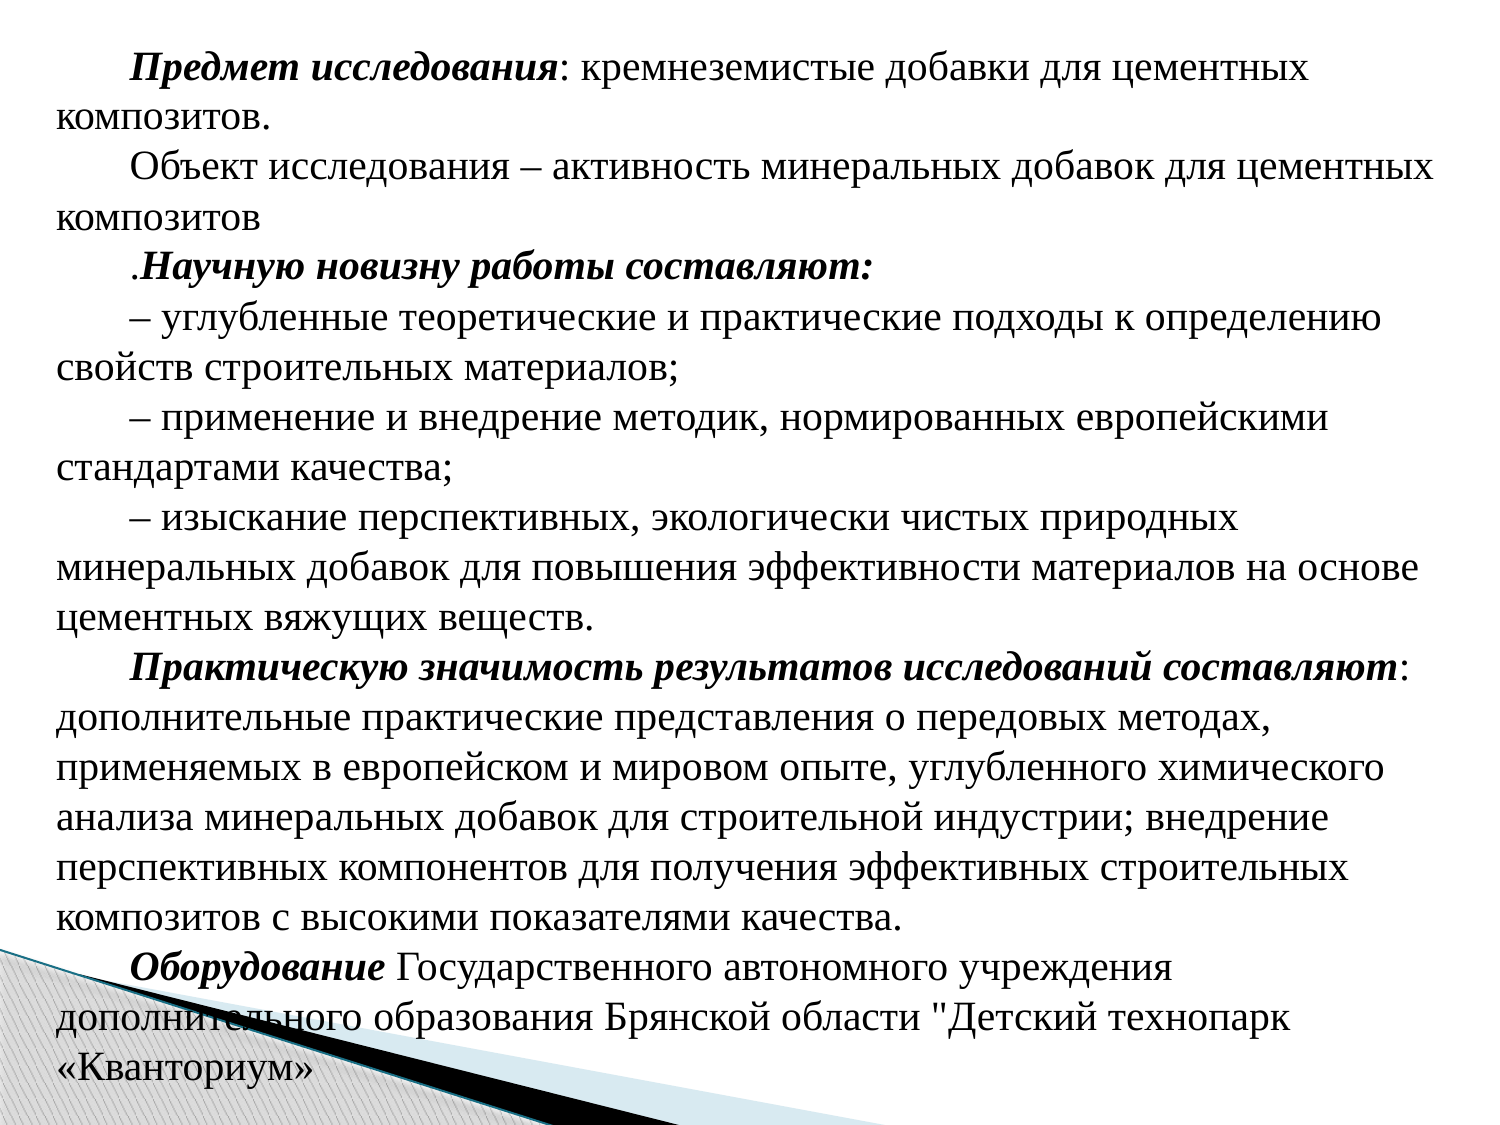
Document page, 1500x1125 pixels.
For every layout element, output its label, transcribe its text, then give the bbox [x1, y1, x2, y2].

text_box Предмет исследования: кремнеземистые добавки для цементных композитов. Объект исследования – активность минеральных добавок для цементных композитов .Научную новизну работы составляют: – углубленные теоретические и практические подходы к определению свойств строительных материалов; – применение и внедрение методик, нормированных европейскими стандартами качества; – изыскание перспективных, экологически чистых природных минеральных добавок для повышения эффективности материалов на основе цементных вяжущих веществ. Практическую значимость результатов исследований составляют: дополнительные практические представления о передовых методах, применяемых в европейском и мировом опыте, углубленного химического анализа минеральных добавок для строительной индустрии; внедрение перспективных компонентов для получения эффективных строительных композитов с высокими показателями качества. Оборудование Государственного автономного учреждения дополнительного образования Брянской области "Детский технопарк «Кванториум» [41, 30, 1500, 1097]
